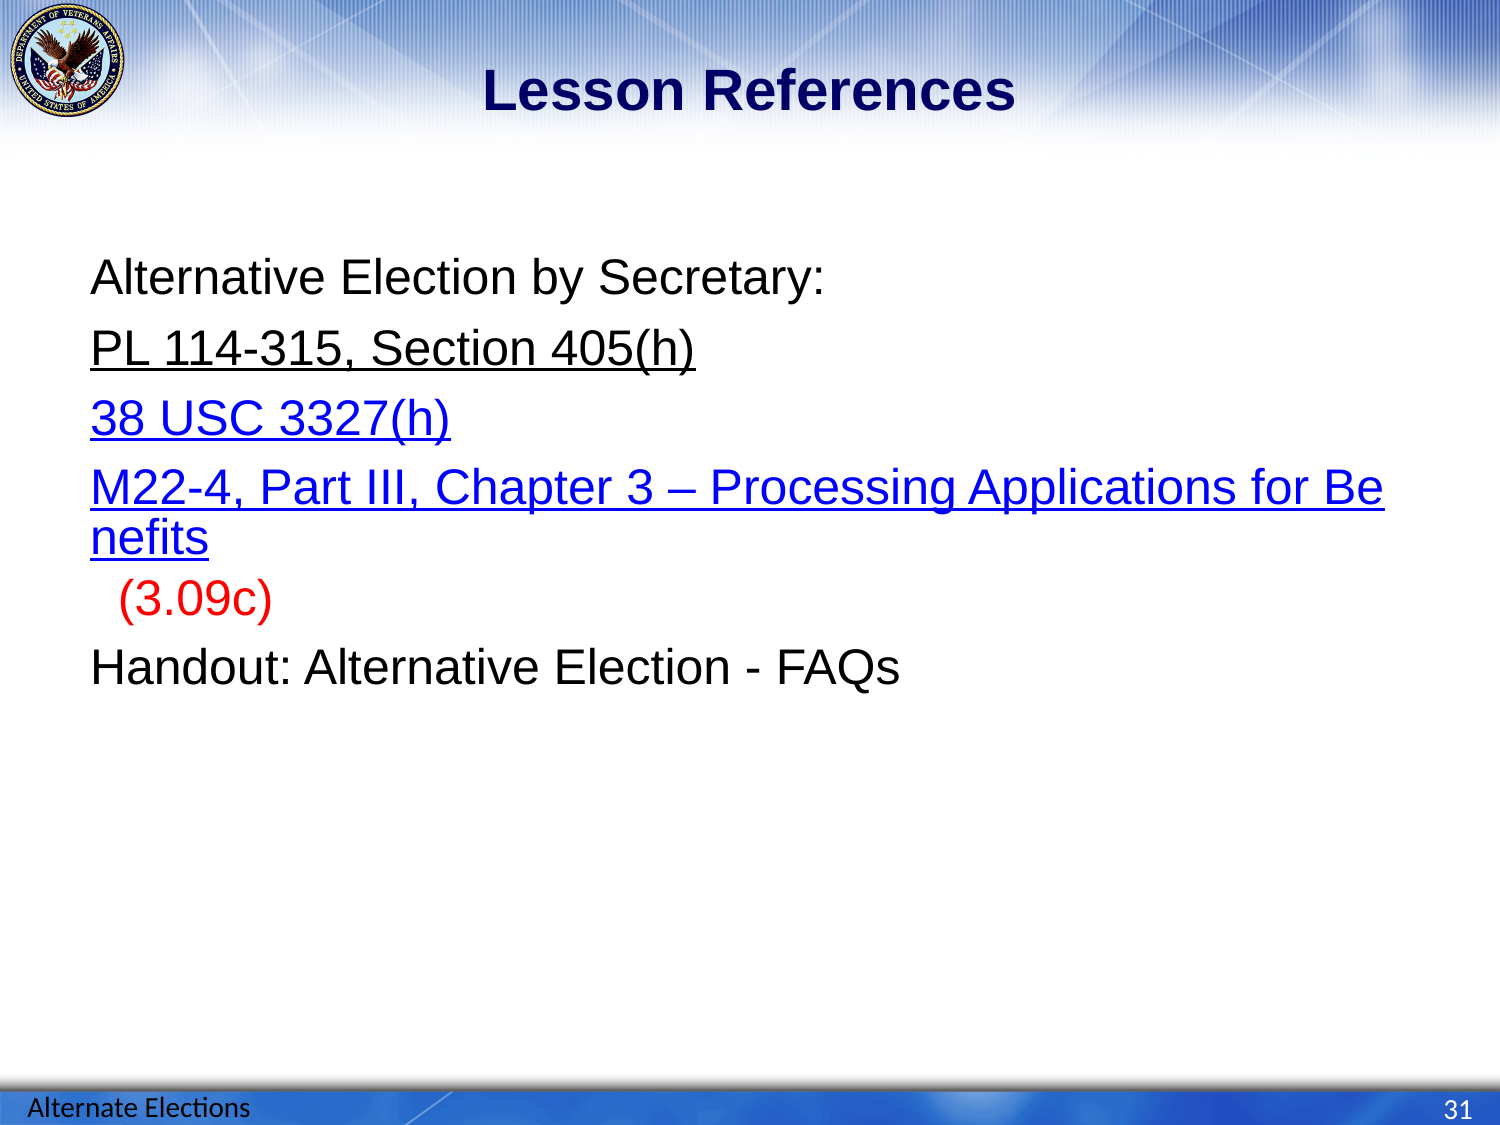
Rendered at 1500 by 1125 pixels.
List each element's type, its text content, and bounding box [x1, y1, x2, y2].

picture [0, 175, 1500, 1125]
list Alternative Election by Secretary: PL 114-315, Section 405(h) 38 USC 3327(h) M22-4, Part III, Chapter 3 – Processing Applications for Benefits (3.09c) Handout: Alternative Election - FAQs [75, 237, 1425, 980]
title Lesson References [0, 0, 1500, 175]
slide_number 31 [1137, 1083, 1488, 1125]
footer Alternate Elections [12, 1081, 714, 1119]
